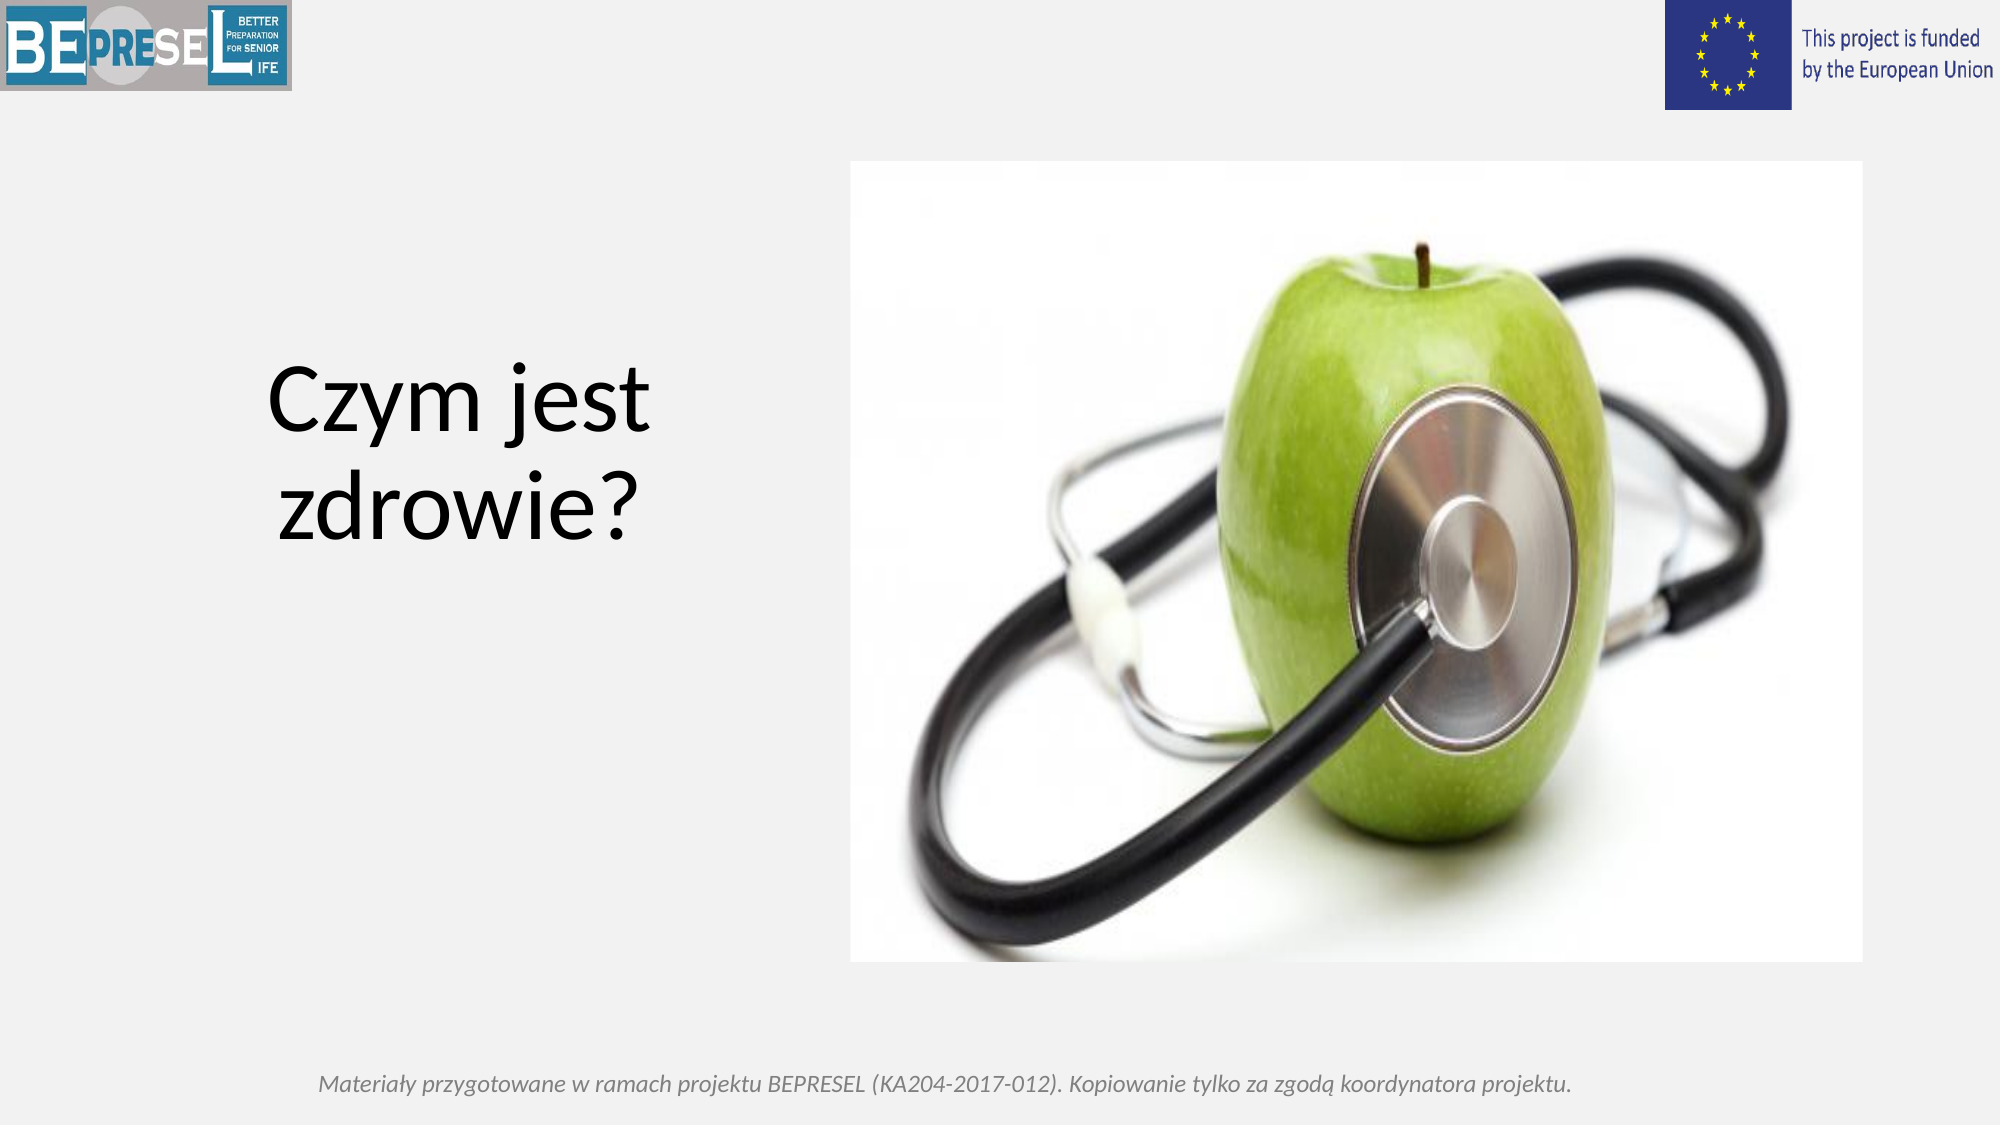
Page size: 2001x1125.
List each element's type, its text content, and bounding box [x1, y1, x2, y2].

text_box Materiały przygotowane w ramach projektu BEPRESEL (KA204-2017-012). Kopiowanie tylko za zgodą koordynatora projektu. [303, 1059, 1710, 1105]
list Czym jest zdrowie? [137, 337, 783, 963]
picture [850, 161, 1863, 962]
picture [1665, 0, 2000, 110]
picture [0, 0, 292, 91]
